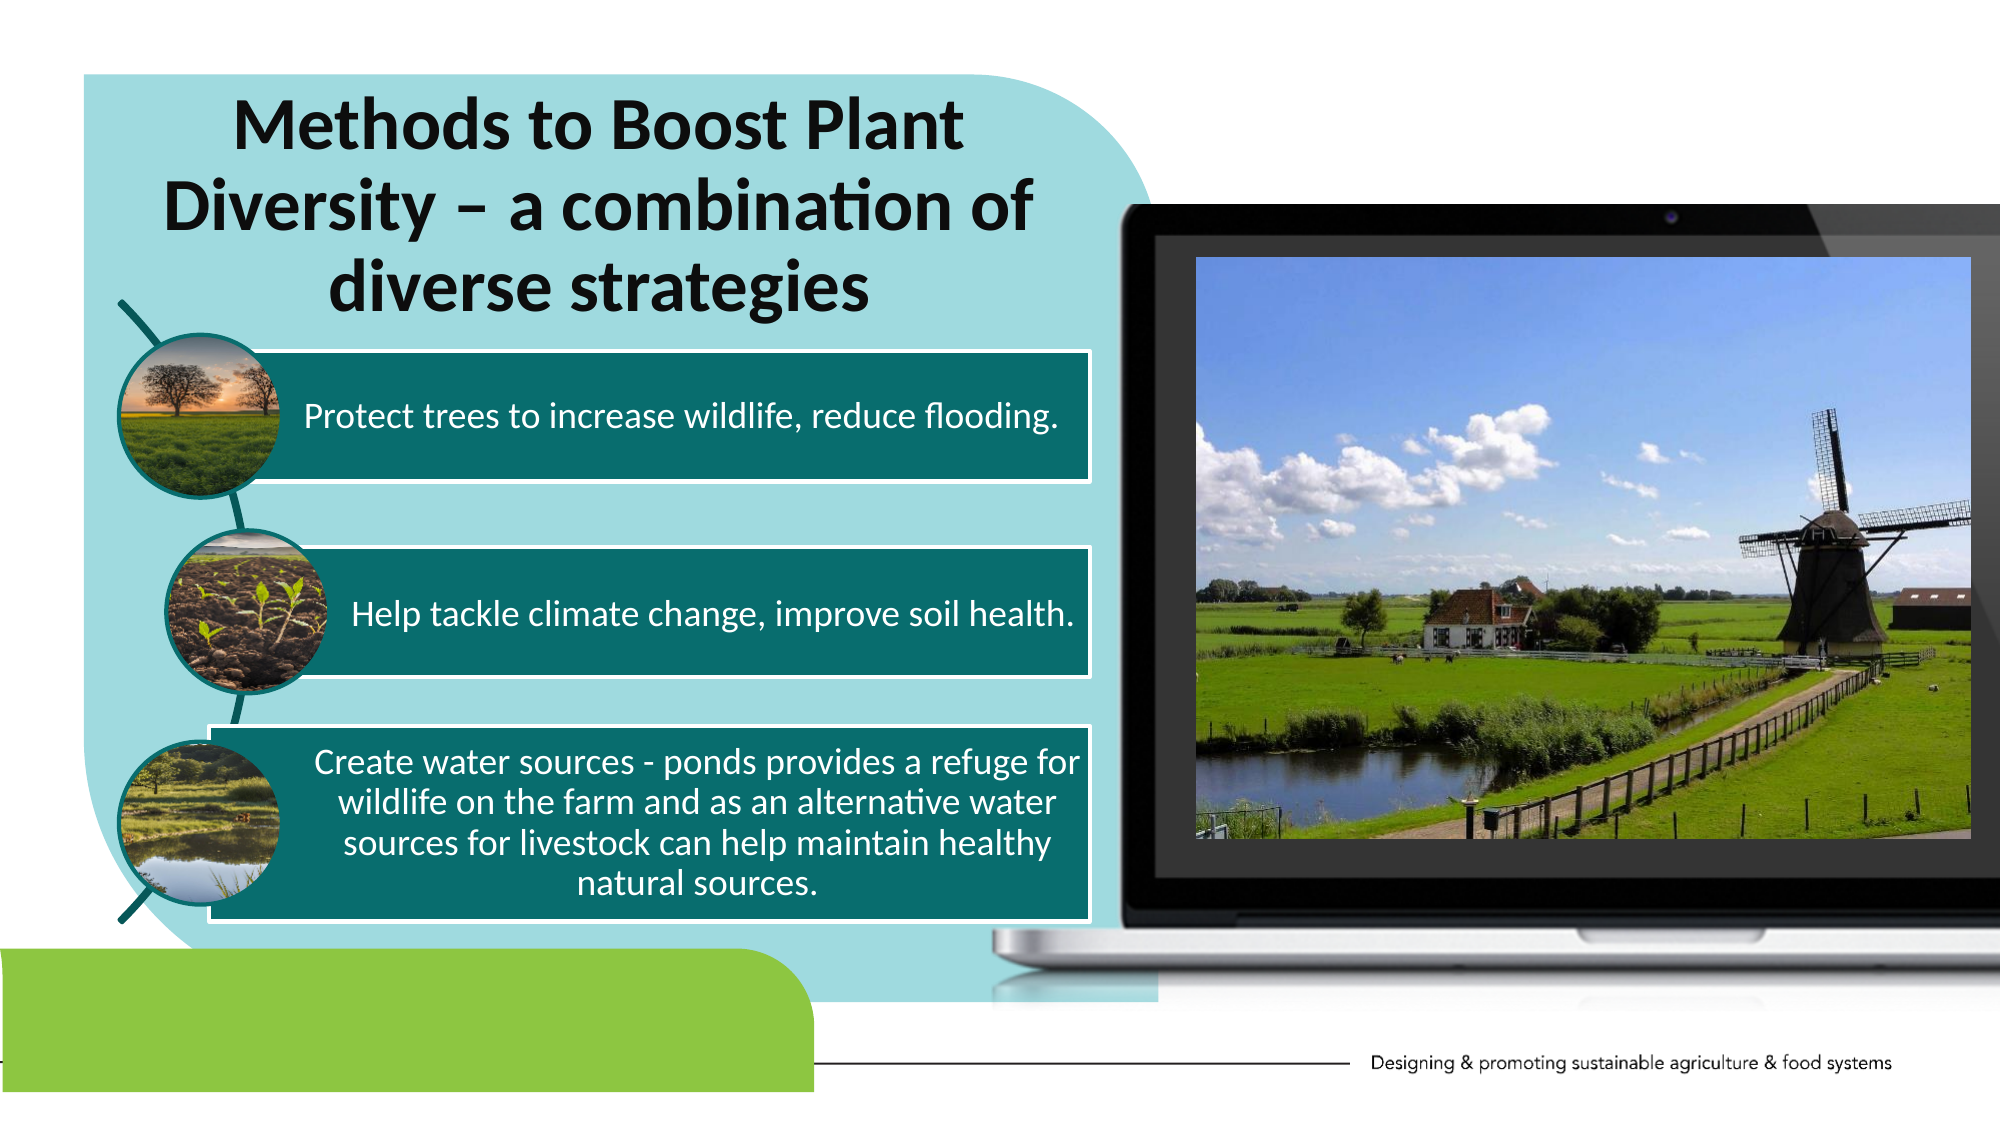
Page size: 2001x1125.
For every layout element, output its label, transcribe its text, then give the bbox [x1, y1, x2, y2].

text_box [0, 172, 1090, 1051]
list Methods to Boost Plant Diversity – a combination of diverse strategies [145, 76, 1054, 171]
picture [900, 204, 2000, 1088]
